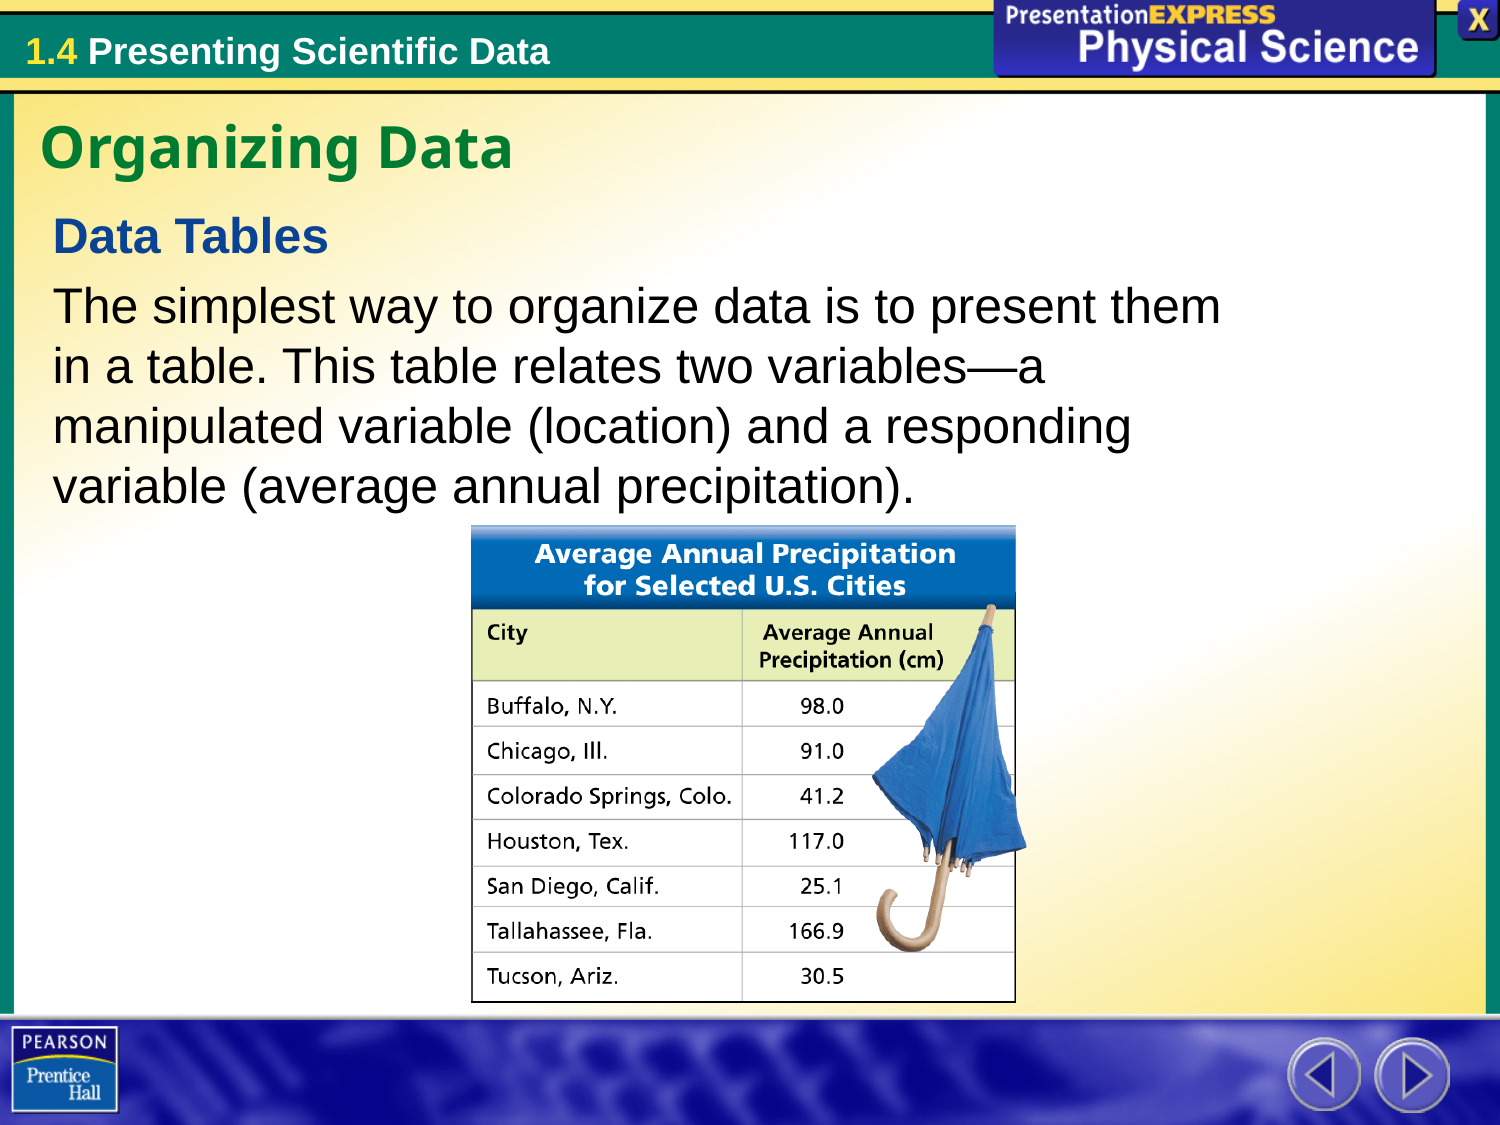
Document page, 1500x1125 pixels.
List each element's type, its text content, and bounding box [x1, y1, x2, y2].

picture [0, 0, 1500, 1125]
text_box Organizing Data [25, 102, 938, 188]
list Data Tables The simplest way to organize data is to present them in a table. This table relates two variables—a manipulated variable (location) and a responding variable (average annual precipitation). [37, 196, 1263, 850]
